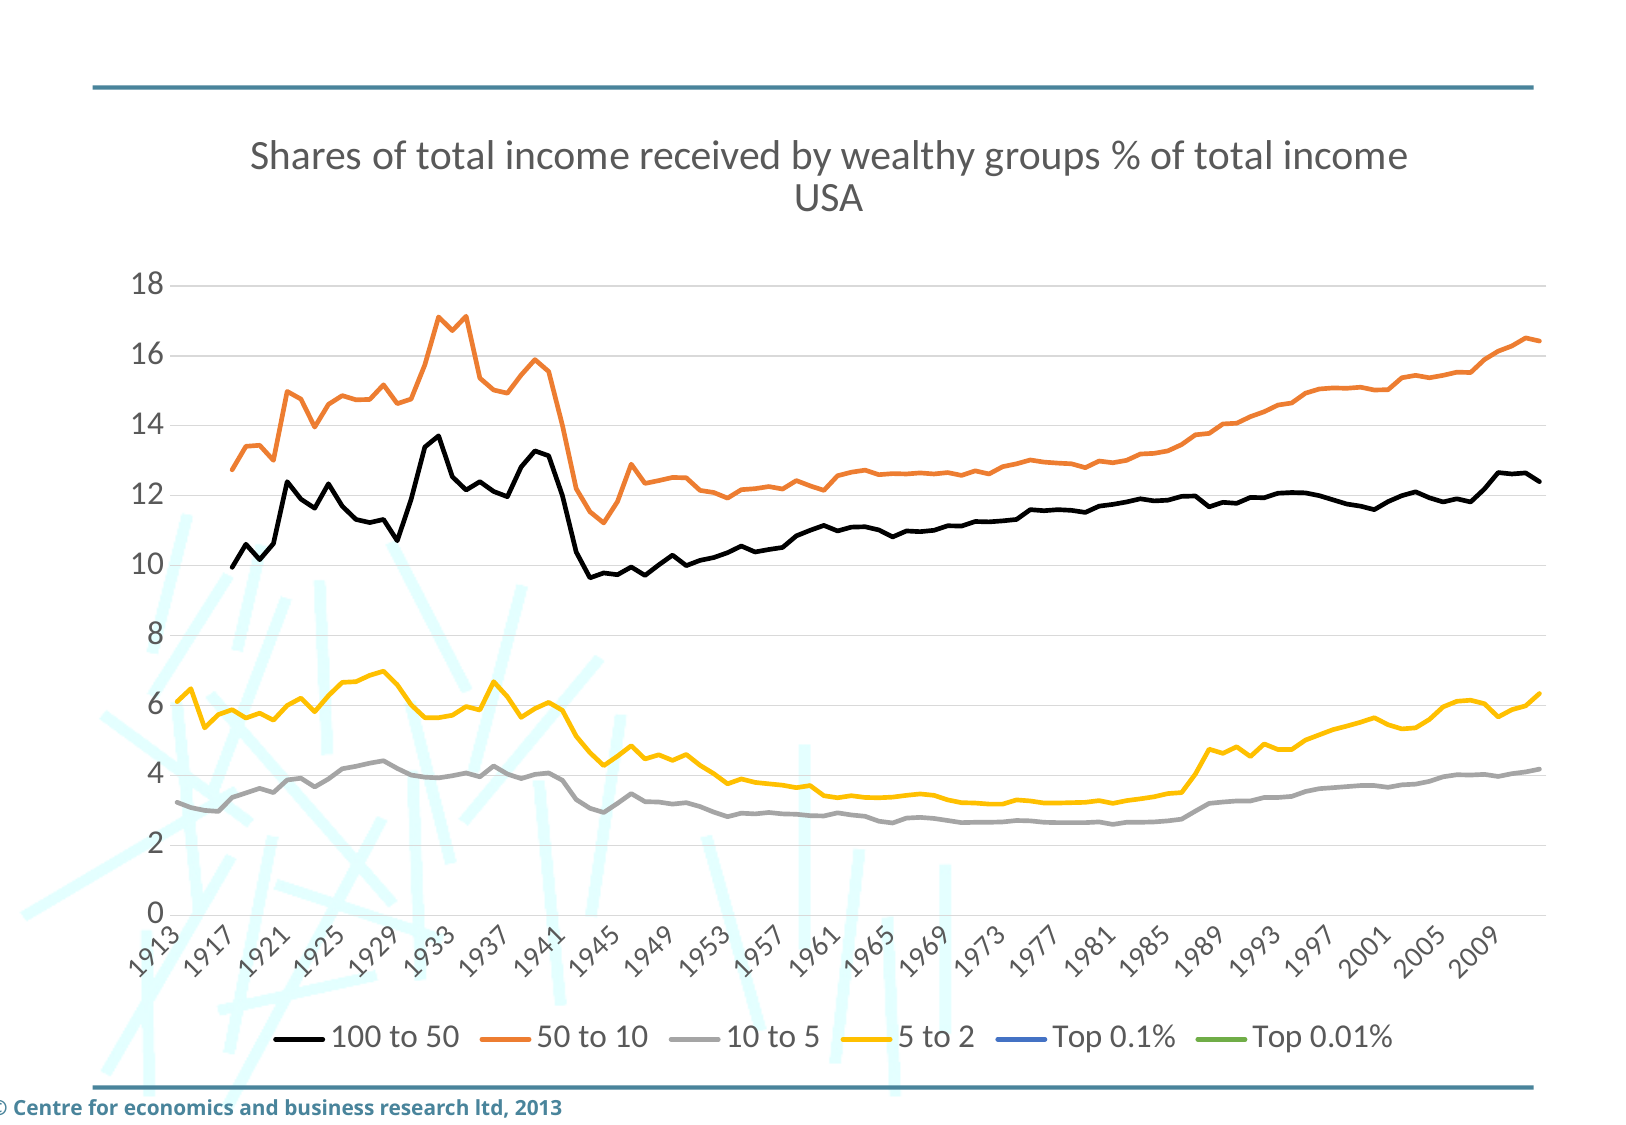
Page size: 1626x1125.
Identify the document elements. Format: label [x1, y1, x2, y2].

chart [92, 113, 1577, 1063]
